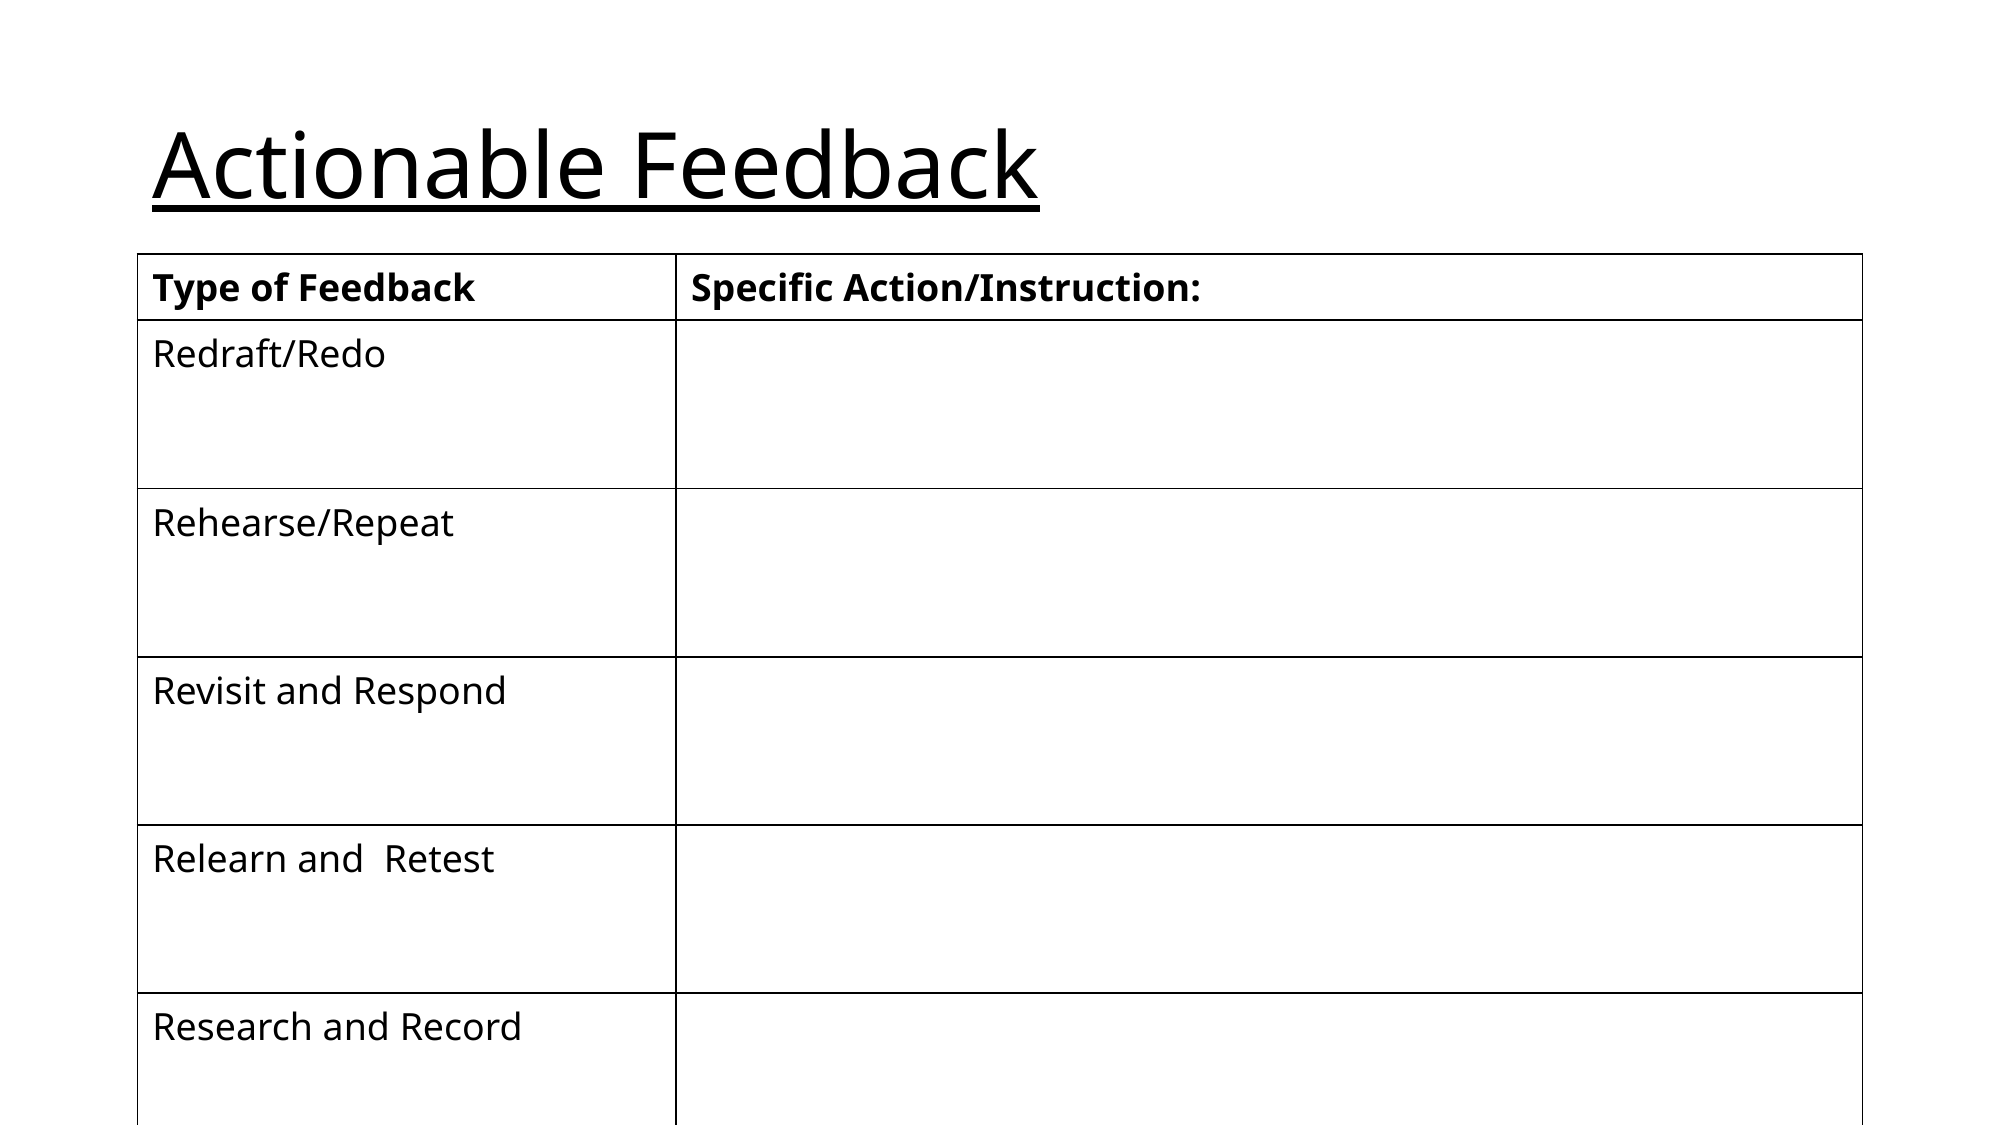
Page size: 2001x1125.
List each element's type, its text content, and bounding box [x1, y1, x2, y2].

table_header Specific Action/Instruction: [677, 255, 1862, 319]
table_cell Rehearse/Repeat [138, 489, 675, 656]
table_cell Redraft/Redo [138, 321, 675, 488]
table_cell [677, 489, 1862, 656]
table_cell Relearn and Retest [138, 826, 675, 992]
table_cell [677, 321, 1862, 488]
title Actionable Feedback [137, 59, 1863, 253]
table_cell Revisit and Respond [138, 658, 675, 824]
table_cell Research and Record [138, 994, 675, 1125]
table_header Type of Feedback [138, 255, 675, 319]
table_cell [677, 826, 1862, 992]
table_cell [677, 994, 1862, 1125]
table_cell [677, 658, 1862, 824]
